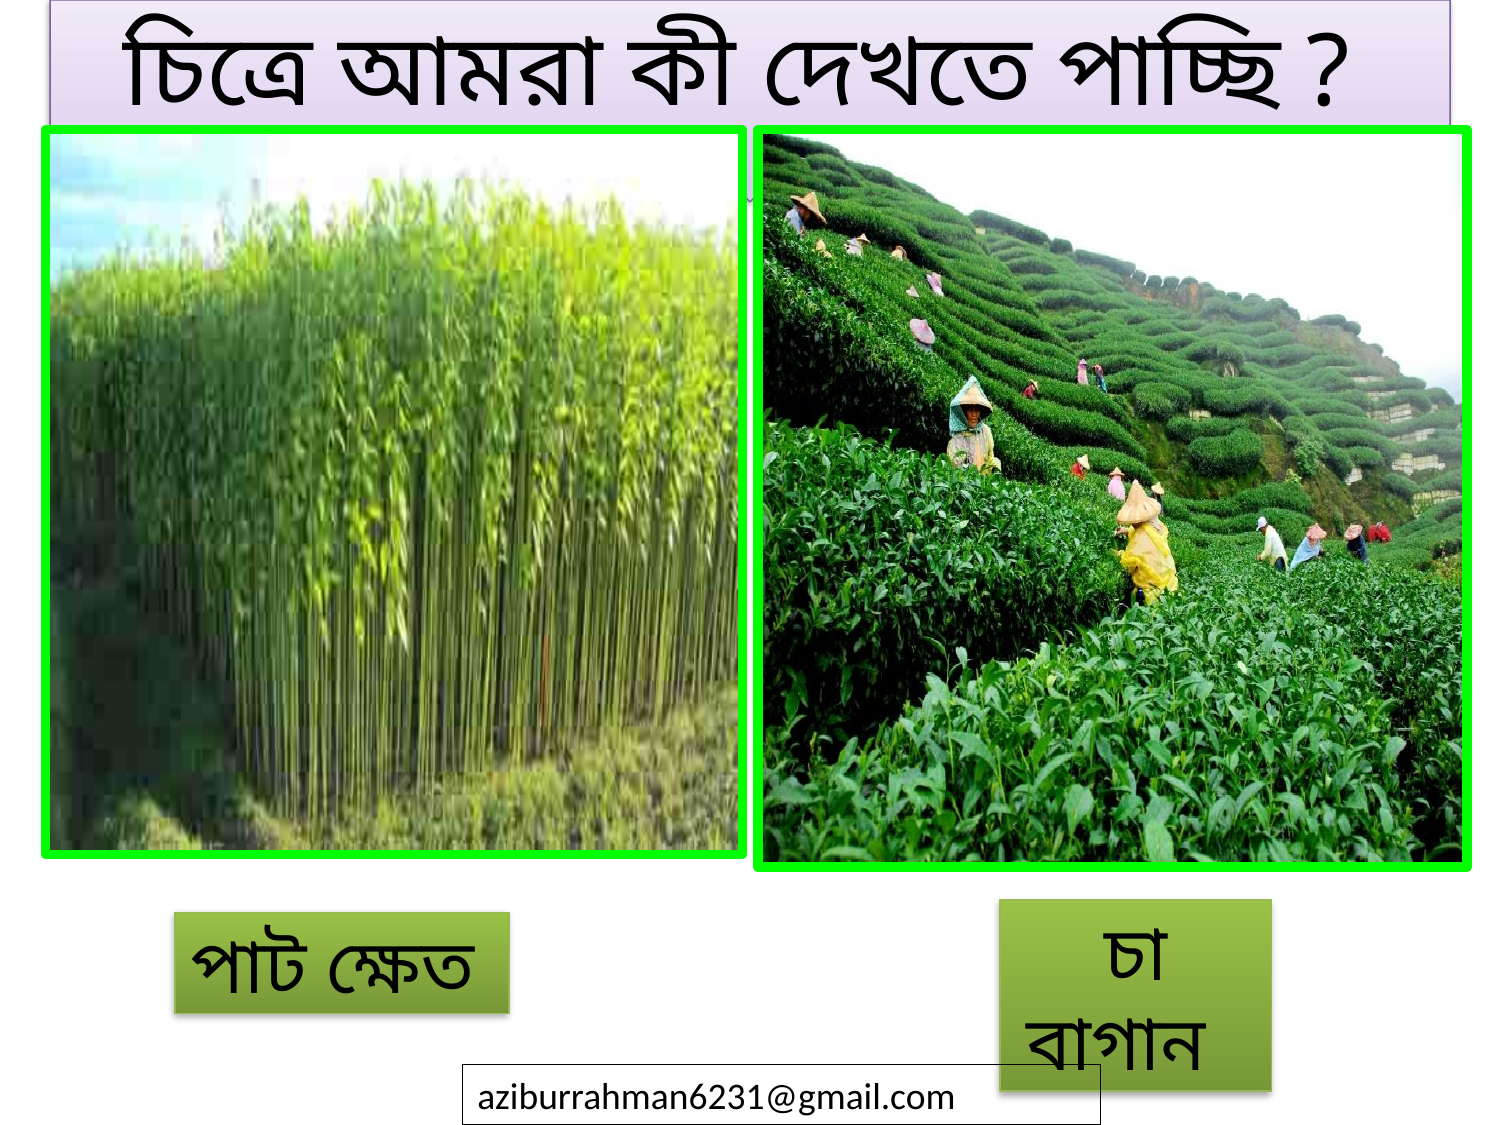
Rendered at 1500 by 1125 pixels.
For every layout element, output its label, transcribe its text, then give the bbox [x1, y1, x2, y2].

text_box পাট ক্ষেত [174, 912, 510, 1014]
text_box চিত্রে আমরা কী দেখতে পাচ্ছি ? [49, 0, 1451, 203]
text_box aziburrahman6231@gmail.com [462, 1064, 1101, 1125]
picture [762, 134, 1463, 863]
text_box চা বাগান [999, 899, 1272, 1092]
picture [49, 134, 738, 851]
